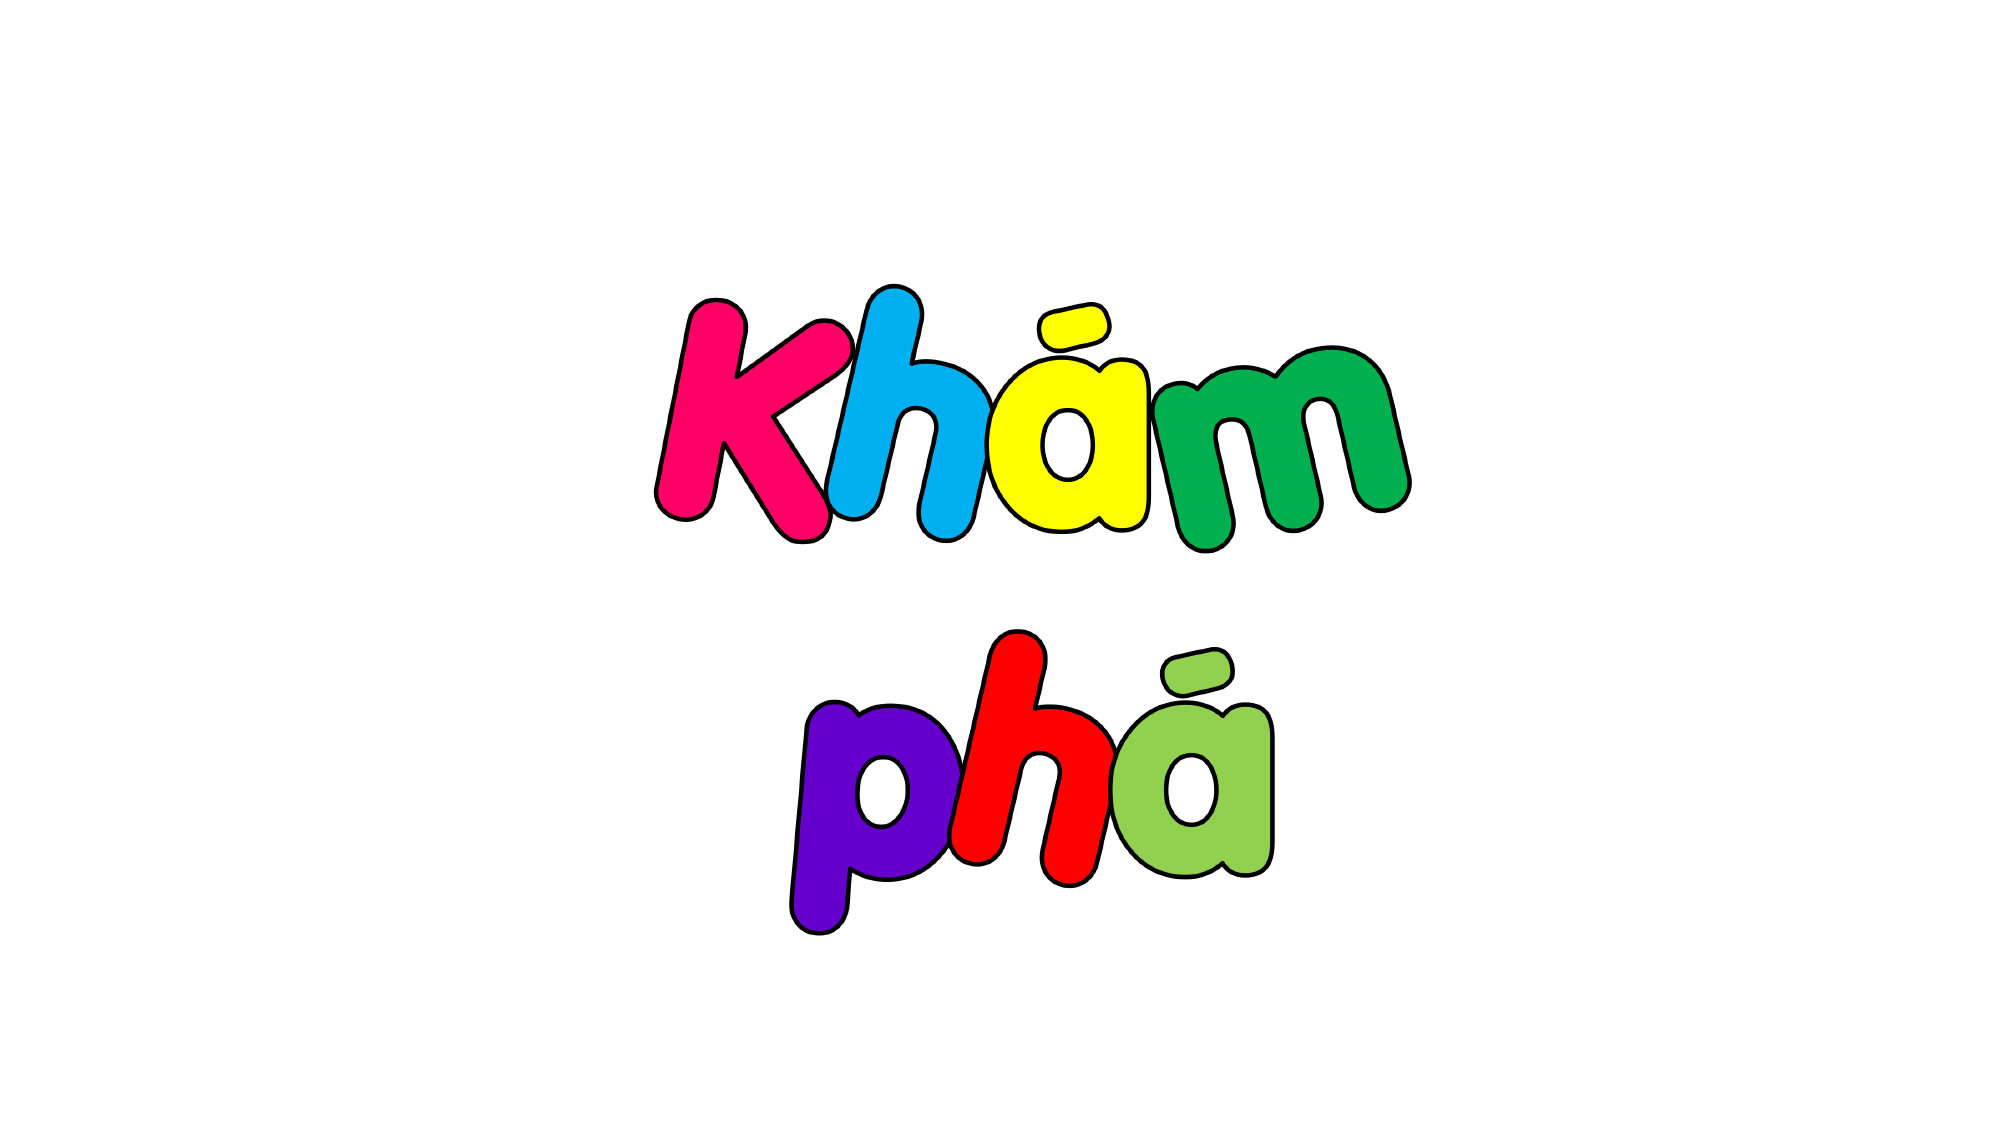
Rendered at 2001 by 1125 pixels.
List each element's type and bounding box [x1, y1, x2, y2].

picture [587, 232, 1489, 946]
